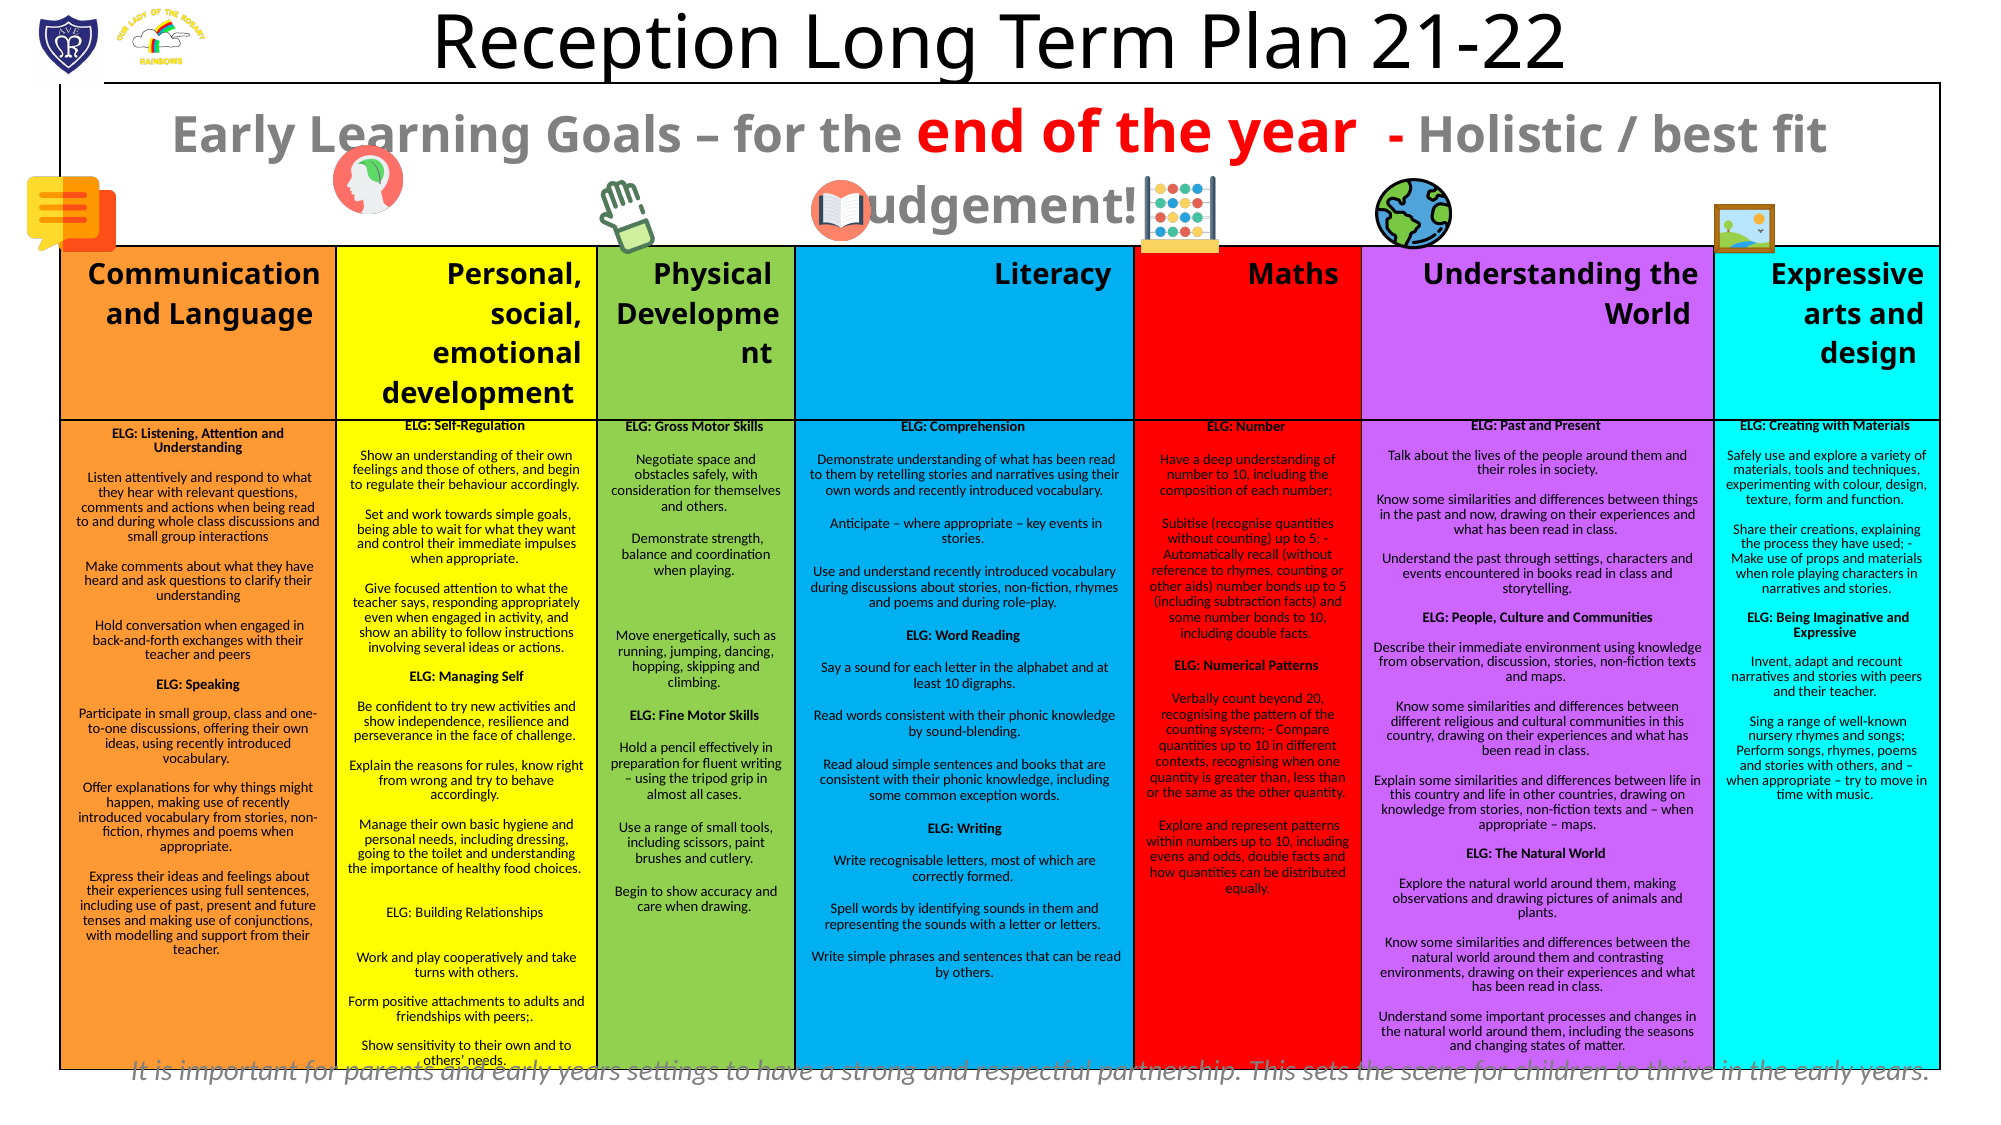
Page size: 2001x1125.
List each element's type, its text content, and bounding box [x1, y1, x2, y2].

text_box It is important for parents and early years settings to have a strong and respectful partnership. This sets the scene for children to thrive in the early years. [115, 1043, 1953, 1094]
table_cell ELG: Comprehension Demonstrate understanding of what has been read to them by retelling stories and narratives using their own words and recently introduced vocabulary. Anticipate – where appropriate – key events in stories. Use and understand recently introduced vocabulary during discussions about stories, non-fiction, rhymes and poems and during role-play. ELG: Word Reading Say a sound for each letter in the alphabet and at least 10 digraphs. Read words consistent with their phonic knowledge by sound-blending. Read aloud simple sentences and books that are consistent with their phonic knowledge, including some common exception words. ELG: Writing Write recognisable letters, most of which are correctly formed. Spell words by identifying sounds in them and representing the sounds with a letter or letters. Write simple phrases and sentences that can be read by others. [796, 421, 1133, 1043]
picture [811, 180, 871, 241]
table_cell ELG: Gross Motor Skills Negotiate space and obstacles safely, with consideration for themselves and others. Demonstrate strength, balance and coordination when playing. Move energetically, such as running, jumping, dancing, hopping, skipping and climbing. ELG: Fine Motor Skills Hold a pencil effectively in preparation for fluent writing – using the tripod grip in almost all cases. Use a range of small tools, including scissors, paint brushes and cutlery. Begin to show accuracy and care when drawing. [598, 421, 794, 1043]
table_cell Understanding the World [1362, 247, 1713, 419]
picture [116, 5, 206, 73]
table_cell Communication and Language [61, 247, 335, 419]
table_cell Maths [1135, 247, 1361, 419]
picture [1714, 198, 1775, 259]
table_cell Physical Development [598, 247, 794, 419]
picture [33, 13, 104, 84]
table_cell Literacy [796, 247, 1133, 419]
picture [1374, 175, 1452, 253]
table_cell ELG: Past and Present Talk about the lives of the people around them and their roles in society. Know some similarities and differences between things in the past and now, drawing on their experiences and what has been read in class. Understand the past through settings, characters and events encountered in books read in class and storytelling. ELG: People, Culture and Communities Describe their immediate environment using knowledge from observation, discussion, stories, non-fiction texts and maps. Know some similarities and differences between different religious and cultural communities in this country, drawing on their experiences and what has been read in class. Explain some similarities and differences between life in this country and life in other countries, drawing on knowledge from stories, non-fiction texts and – when appropriate – maps. ELG: The Natural World Explore the natural world around them, making observations and drawing pictures of animals and plants. Know some similarities and differences between the natural world around them and contrasting environments, drawing on their experiences and what has been read in class. Understand some important processes and changes in the natural world around them, including the seasons and changing states of matter. [1362, 421, 1713, 1043]
table_cell Personal, social, emotional development [337, 247, 596, 419]
picture [576, 170, 669, 263]
picture [1141, 176, 1219, 253]
table_cell ELG: Self-Regulation Show an understanding of their own feelings and those of others, and begin to regulate their behaviour accordingly. Set and work towards simple goals, being able to wait for what they want and control their immediate impulses when appropriate. Give focused attention to what the teacher says, responding appropriately even when engaged in activity, and show an ability to follow instructions involving several ideas or actions. ELG: Managing Self Be confident to try new activities and show independence, resilience and perseverance in the face of challenge. Explain the reasons for rules, know right from wrong and try to behave accordingly. Manage their own basic hygiene and personal needs, including dressing, going to the toilet and understanding the importance of healthy food choices. ELG: Building Relationships Work and play cooperatively and take turns with others. Form positive attachments to adults and friendships with peers;. Show sensitivity to their own and to others’ needs. [337, 421, 596, 1043]
text_box Reception Long Term Plan 21-22 [137, 0, 1863, 82]
table_header Early Learning Goals – for the end of the year - Holistic / best fit Judgement! [61, 84, 1939, 245]
picture [333, 145, 403, 214]
table_cell Expressive arts and design [1715, 247, 1939, 419]
picture [27, 169, 116, 259]
table_cell ELG: Listening, Attention and Understanding Listen attentively and respond to what they hear with relevant questions, comments and actions when being read to and during whole class discussions and small group interactions Make comments about what they have heard and ask questions to clarify their understanding Hold conversation when engaged in back-and-forth exchanges with their teacher and peers ELG: Speaking Participate in small group, class and one-to-one discussions, offering their own ideas, using recently introduced vocabulary. Offer explanations for why things might happen, making use of recently introduced vocabulary from stories, non-fiction, rhymes and poems when appropriate. Express their ideas and feelings about their experiences using full sentences, including use of past, present and future tenses and making use of conjunctions, with modelling and support from their teacher. [61, 421, 335, 1069]
table_cell ELG: Number Have a deep understanding of number to 10, including the composition of each number; Subitise (recognise quantities without counting) up to 5; - Automatically recall (without reference to rhymes, counting or other aids) number bonds up to 5 (including subtraction facts) and some number bonds to 10, including double facts. ELG: Numerical Patterns Verbally count beyond 20, recognising the pattern of the counting system; - Compare quantities up to 10 in different contexts, recognising when one quantity is greater than, less than or the same as the other quantity. Explore and represent patterns within numbers up to 10, including evens and odds, double facts and how quantities can be distributed equally. [1135, 421, 1361, 1043]
table_cell ELG: Creating with Materials Safely use and explore a variety of materials, tools and techniques, experimenting with colour, design, texture, form and function. Share their creations, explaining the process they have used; - Make use of props and materials when role playing characters in narratives and stories. ELG: Being Imaginative and Expressive Invent, adapt and recount narratives and stories with peers and their teacher. Sing a range of well-known nursery rhymes and songs; Perform songs, rhymes, poems and stories with others, and – when appropriate – try to move in time with music. [1715, 421, 1939, 1043]
